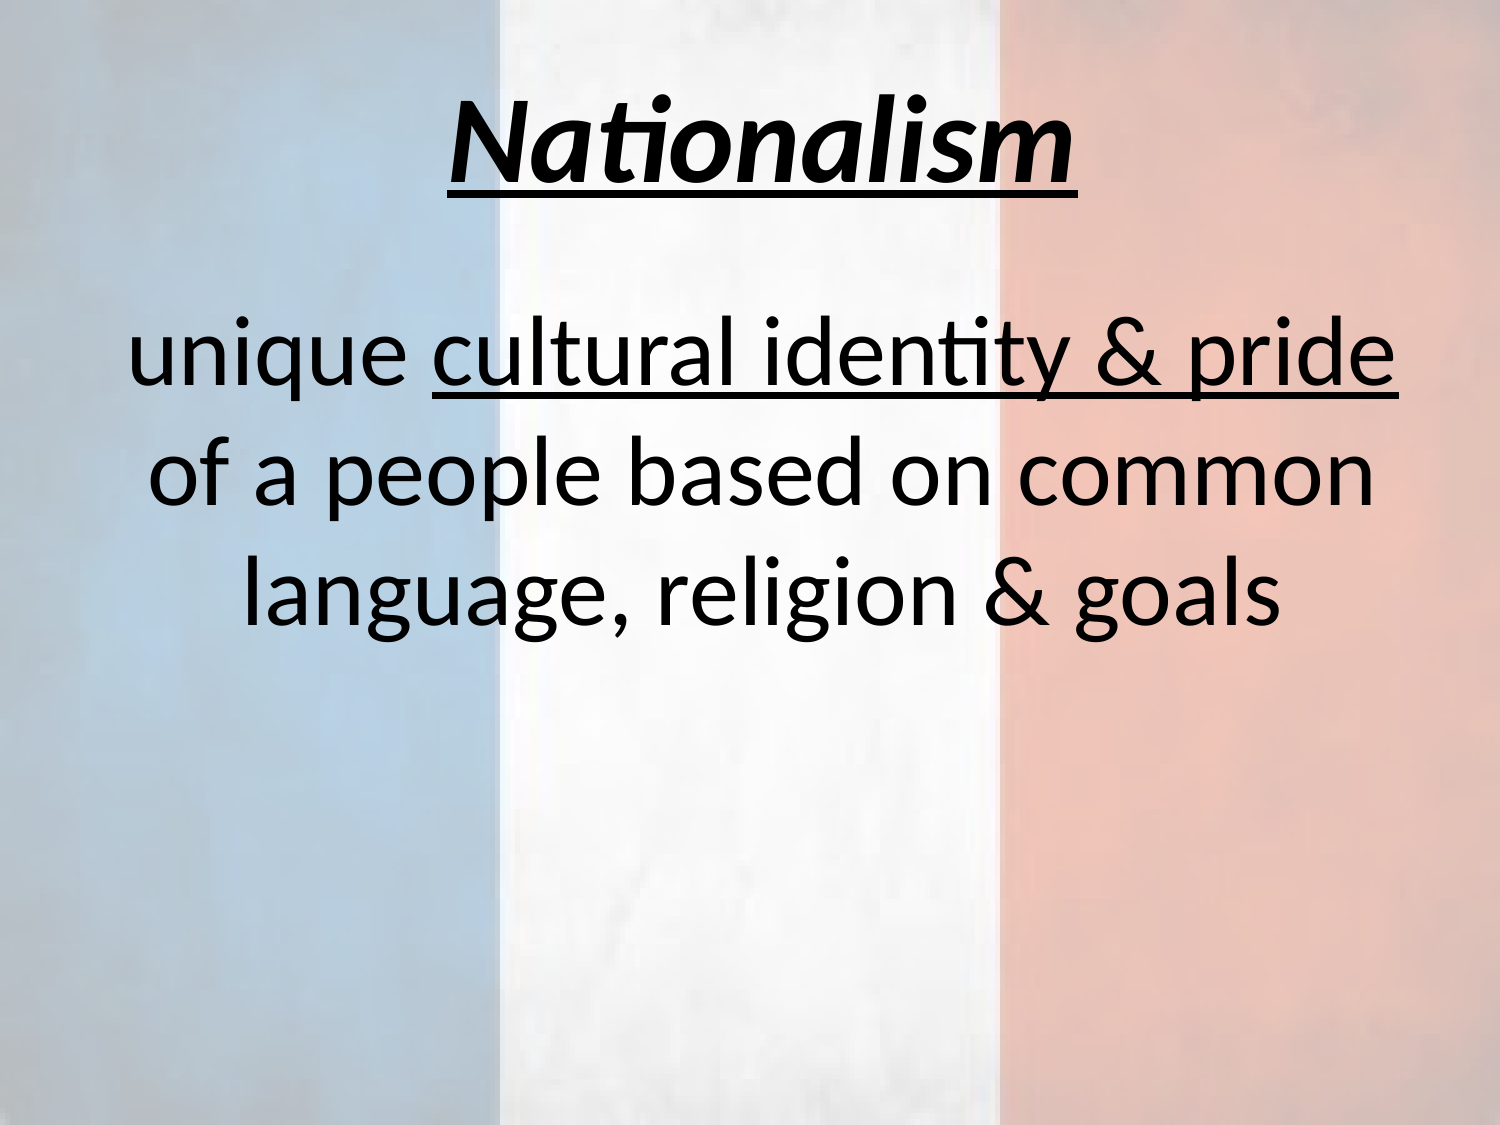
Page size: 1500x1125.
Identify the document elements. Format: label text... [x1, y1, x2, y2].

list Nationalism unique cultural identity & pride of a people based on common language, religion & goals [87, 50, 1438, 793]
